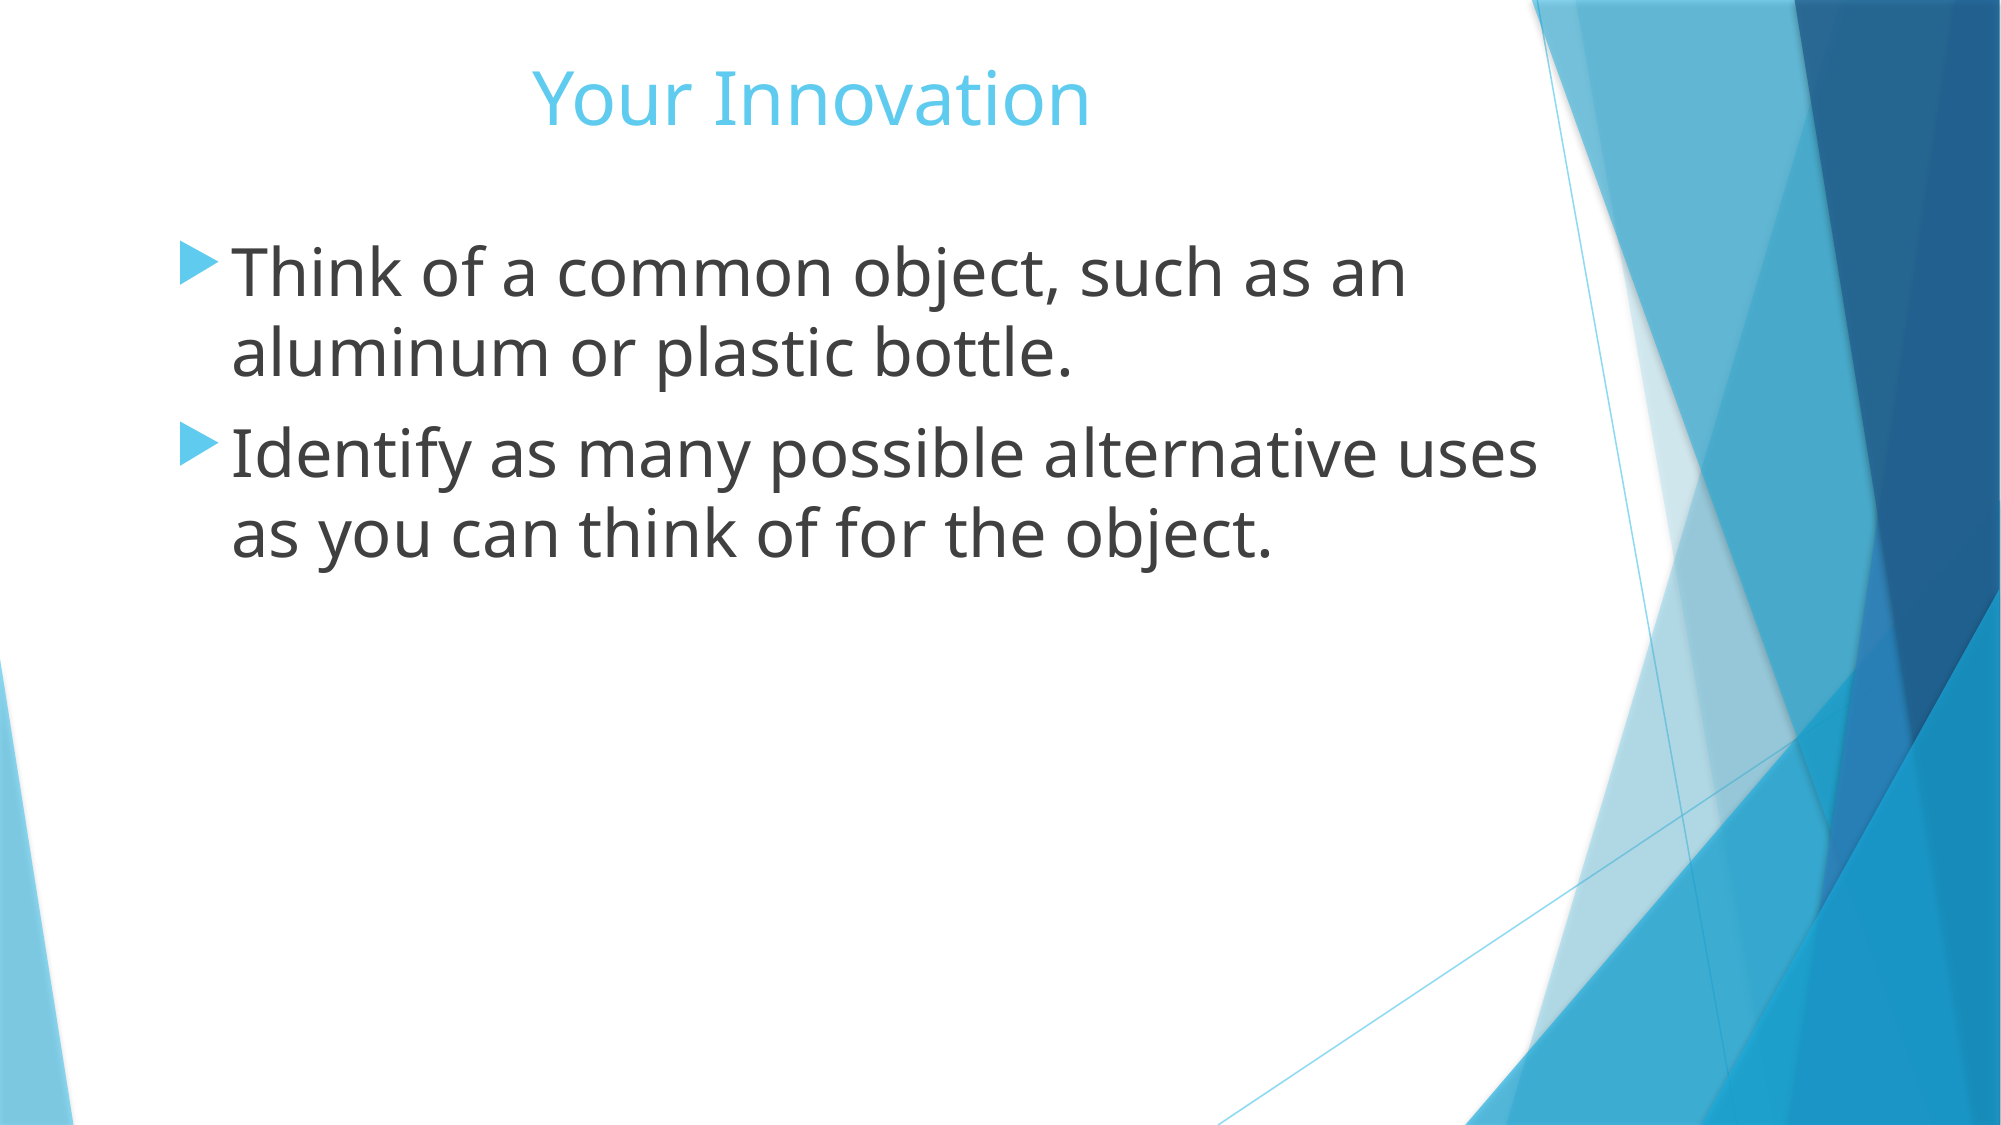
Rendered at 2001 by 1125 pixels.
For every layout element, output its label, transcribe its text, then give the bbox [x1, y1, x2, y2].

list Think of a common object, such as an aluminum or plastic bottle. Identify as many possible alternative uses as you can think of for the object. [160, 222, 1571, 860]
title Your Innovation [98, 43, 1509, 260]
